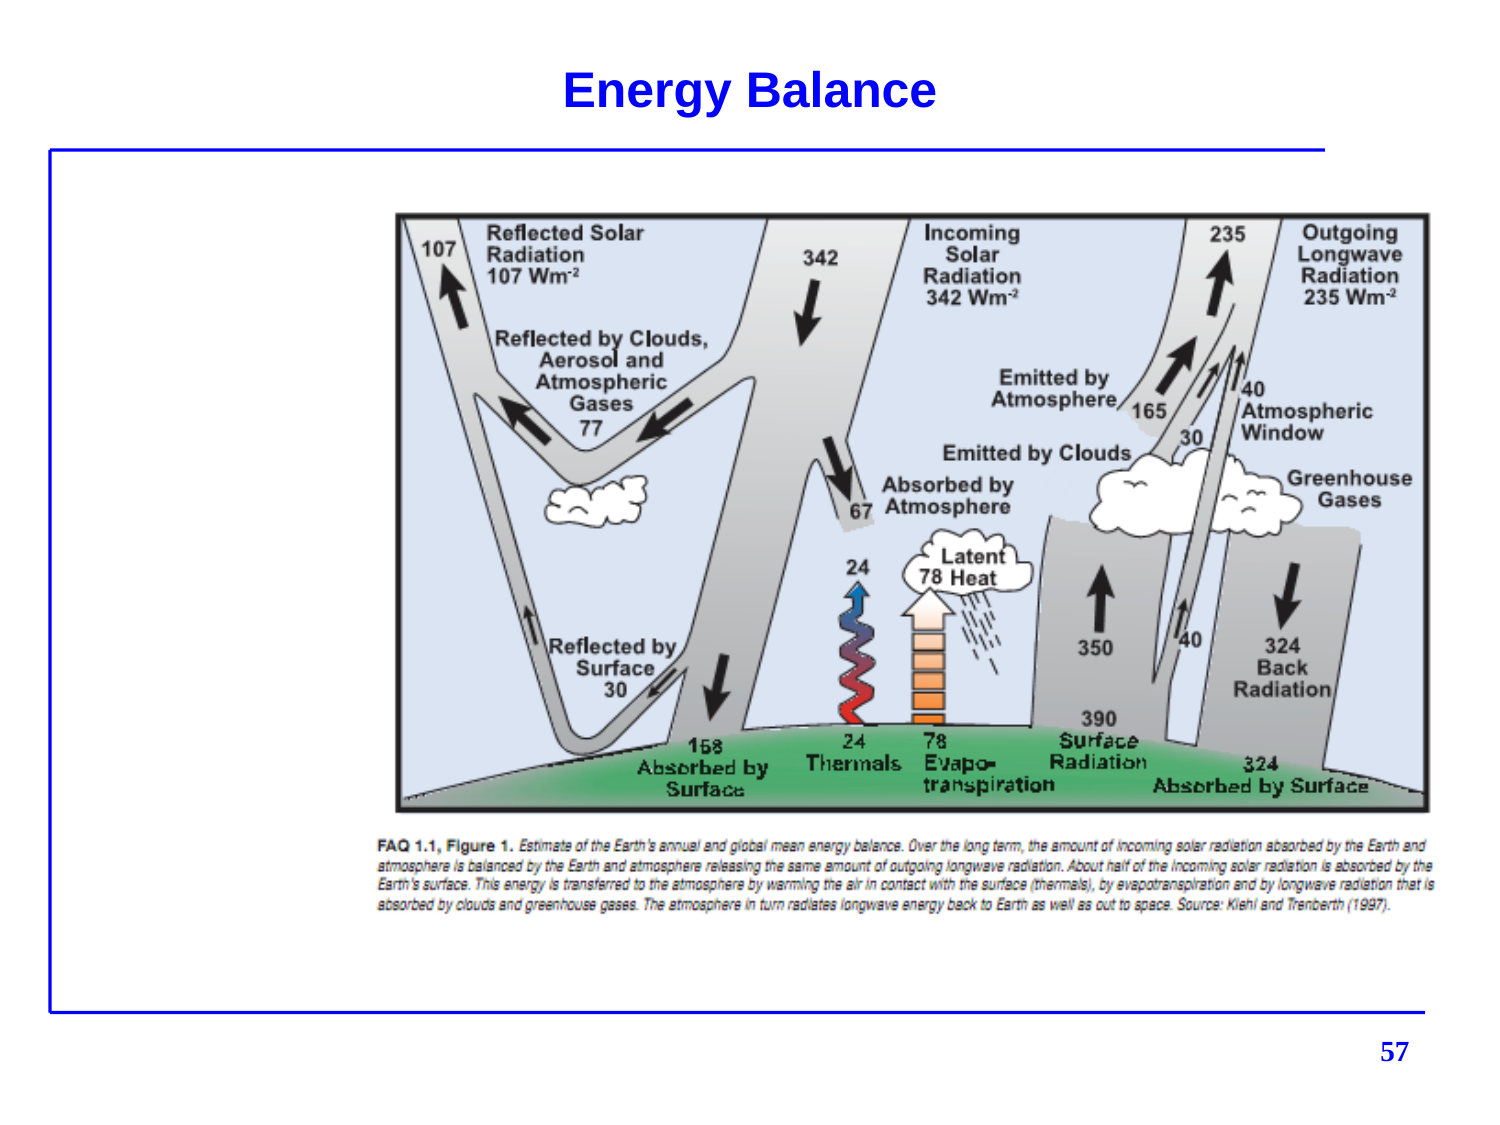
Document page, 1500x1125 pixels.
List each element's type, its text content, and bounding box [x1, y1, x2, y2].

picture [370, 203, 1440, 916]
slide_number 57 [1324, 1024, 1426, 1101]
title Energy Balance [112, 0, 1388, 176]
